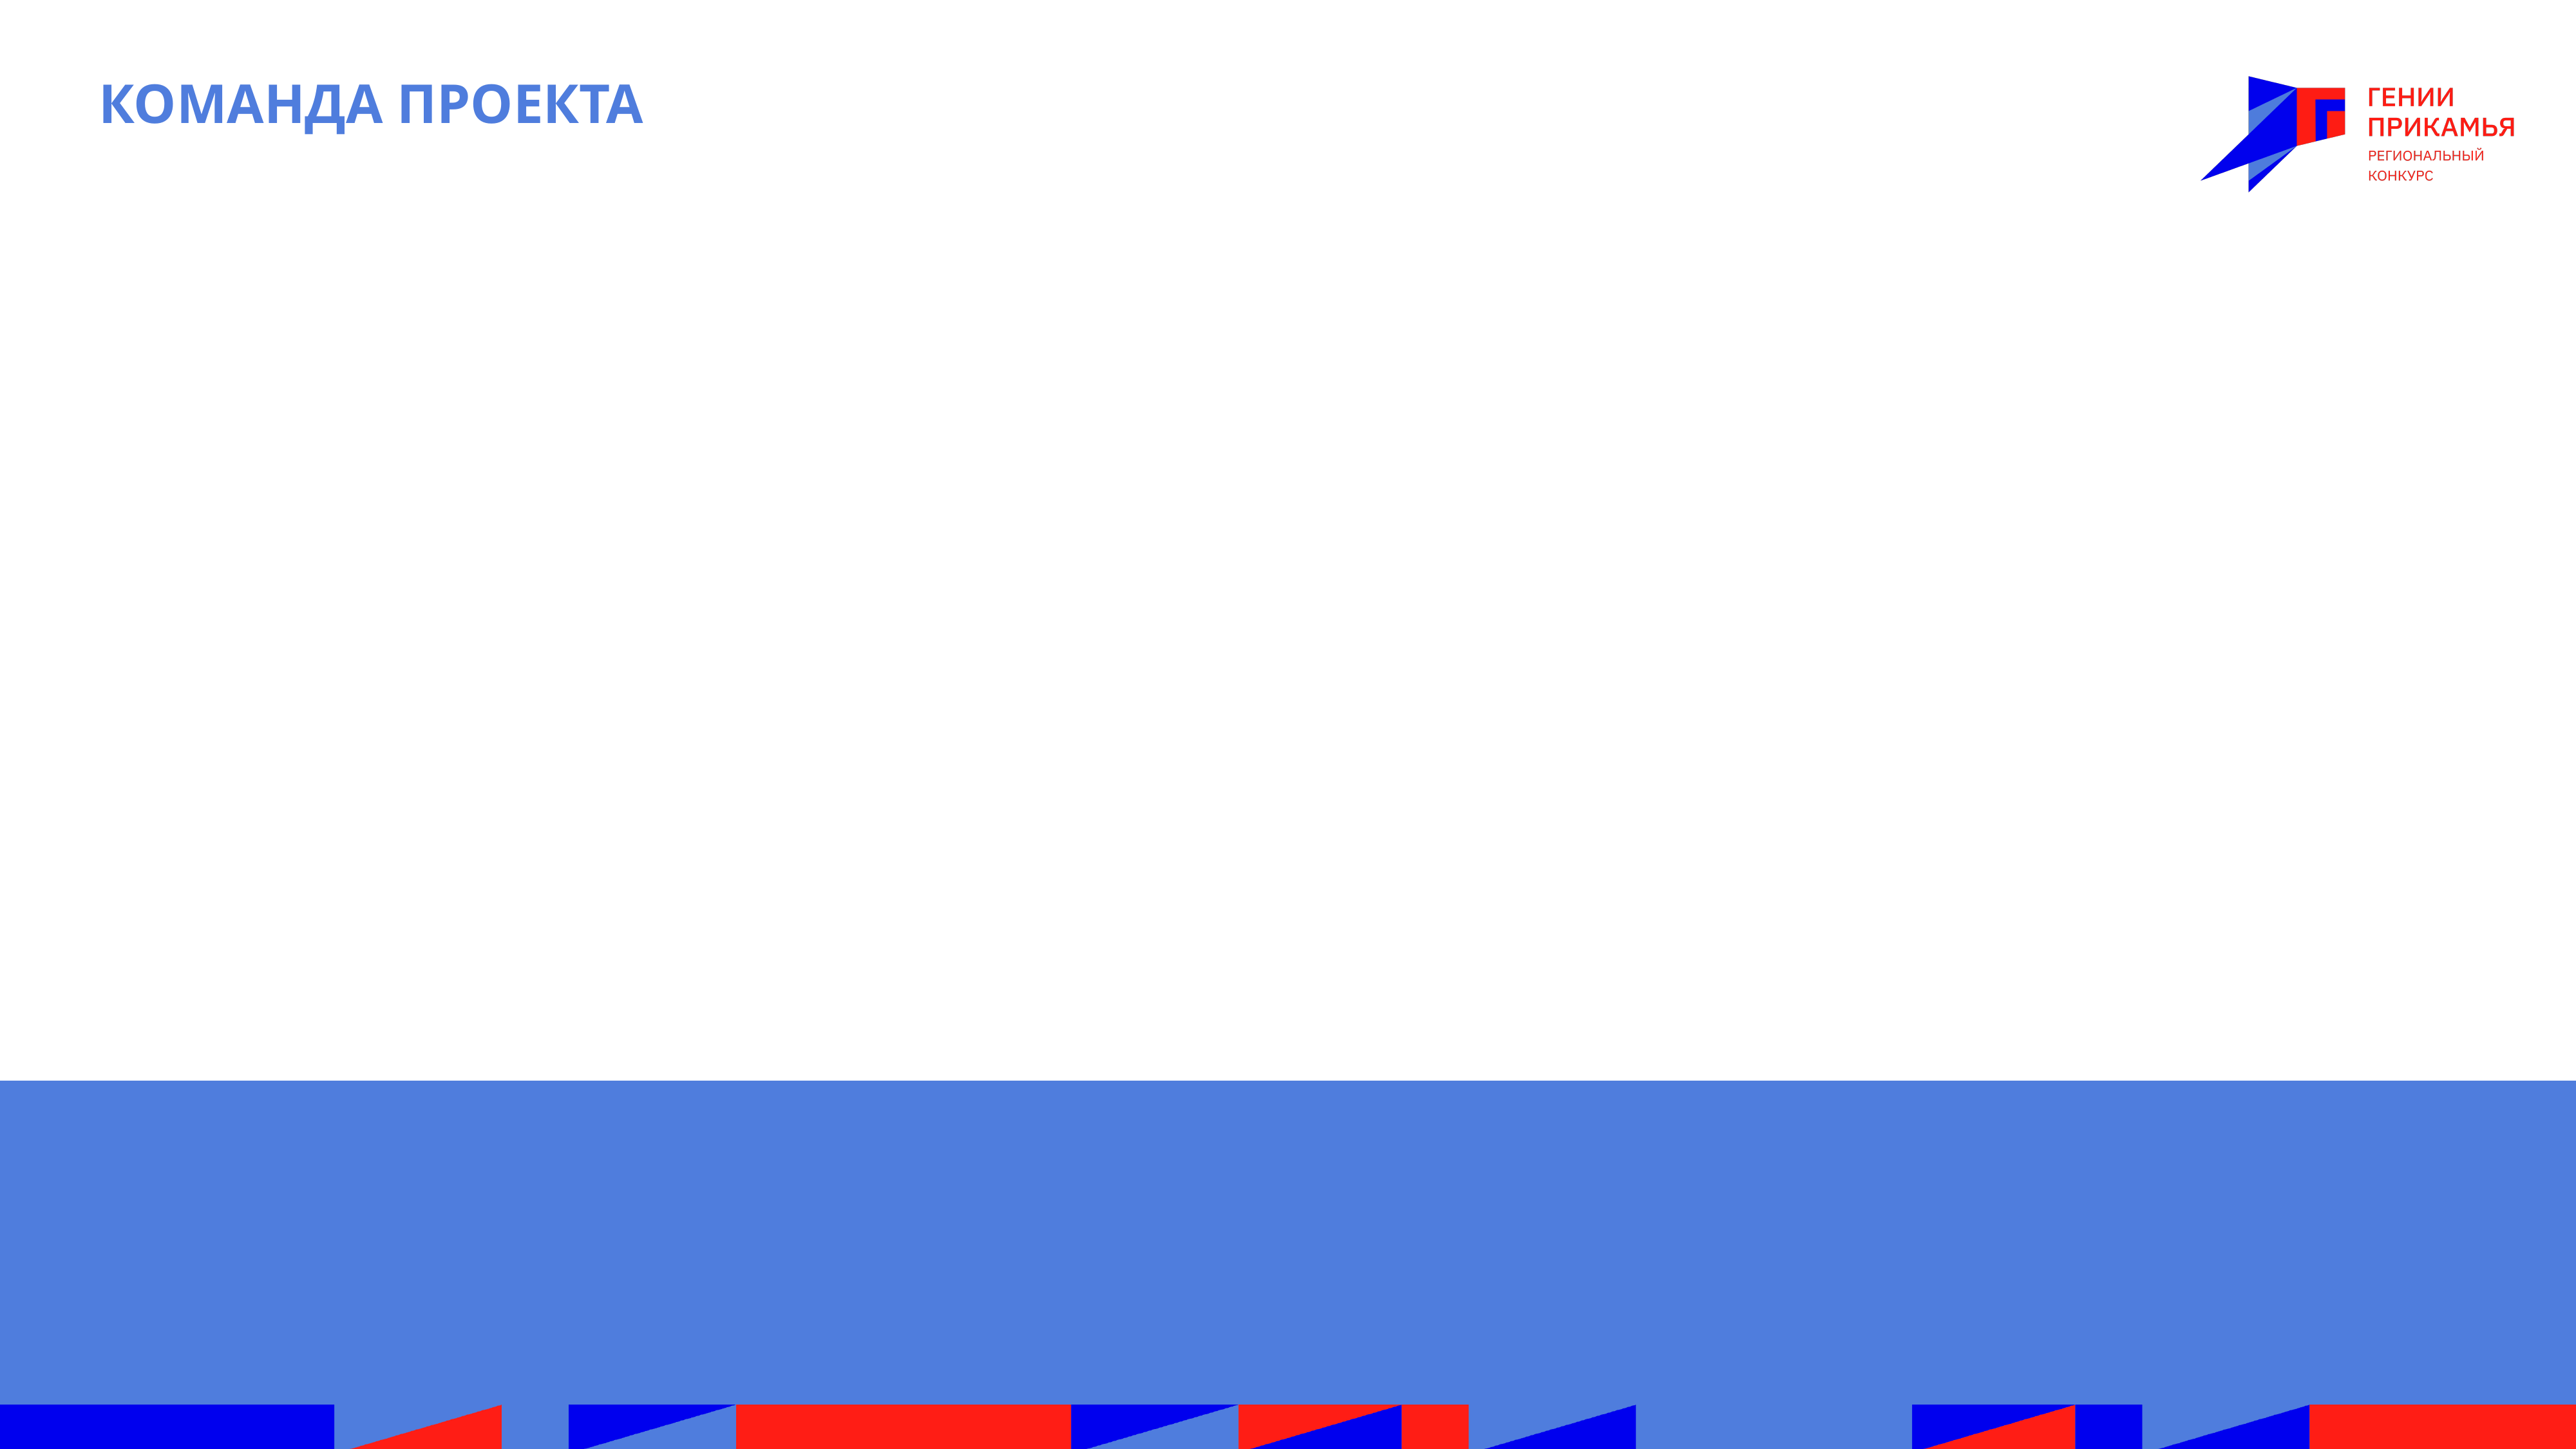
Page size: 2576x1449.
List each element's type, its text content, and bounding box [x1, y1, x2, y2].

text_box КОМАНДА ПРОЕКТА [93, 64, 1410, 140]
text_box [0, 1081, 2576, 1405]
picture [2177, 12, 2536, 256]
picture [0, 1405, 2576, 1449]
